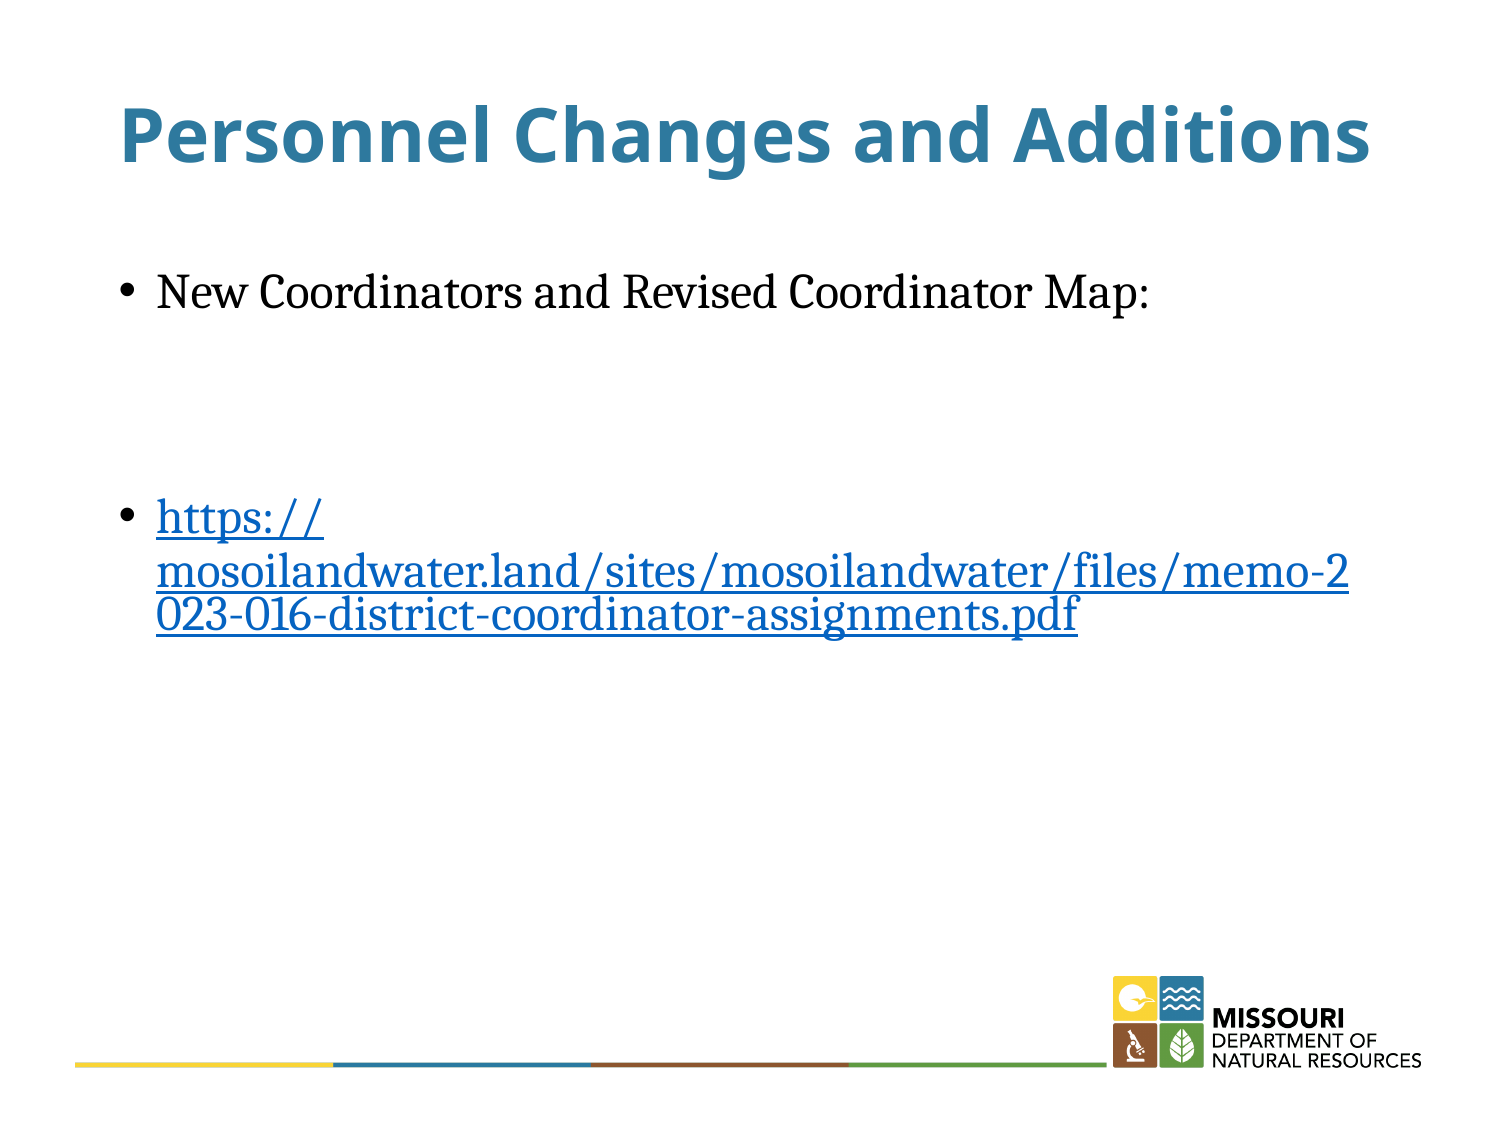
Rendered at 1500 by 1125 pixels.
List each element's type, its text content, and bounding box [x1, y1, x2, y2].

list New Coordinators and Revised Coordinator Map: https://mosoilandwater.land/sites/mosoilandwater/files/memo-2023-016-district-coordinator-assignments.pdf [103, 258, 1390, 948]
picture [75, 976, 1421, 1068]
title Personnel Changes and Additions [103, 54, 1390, 222]
